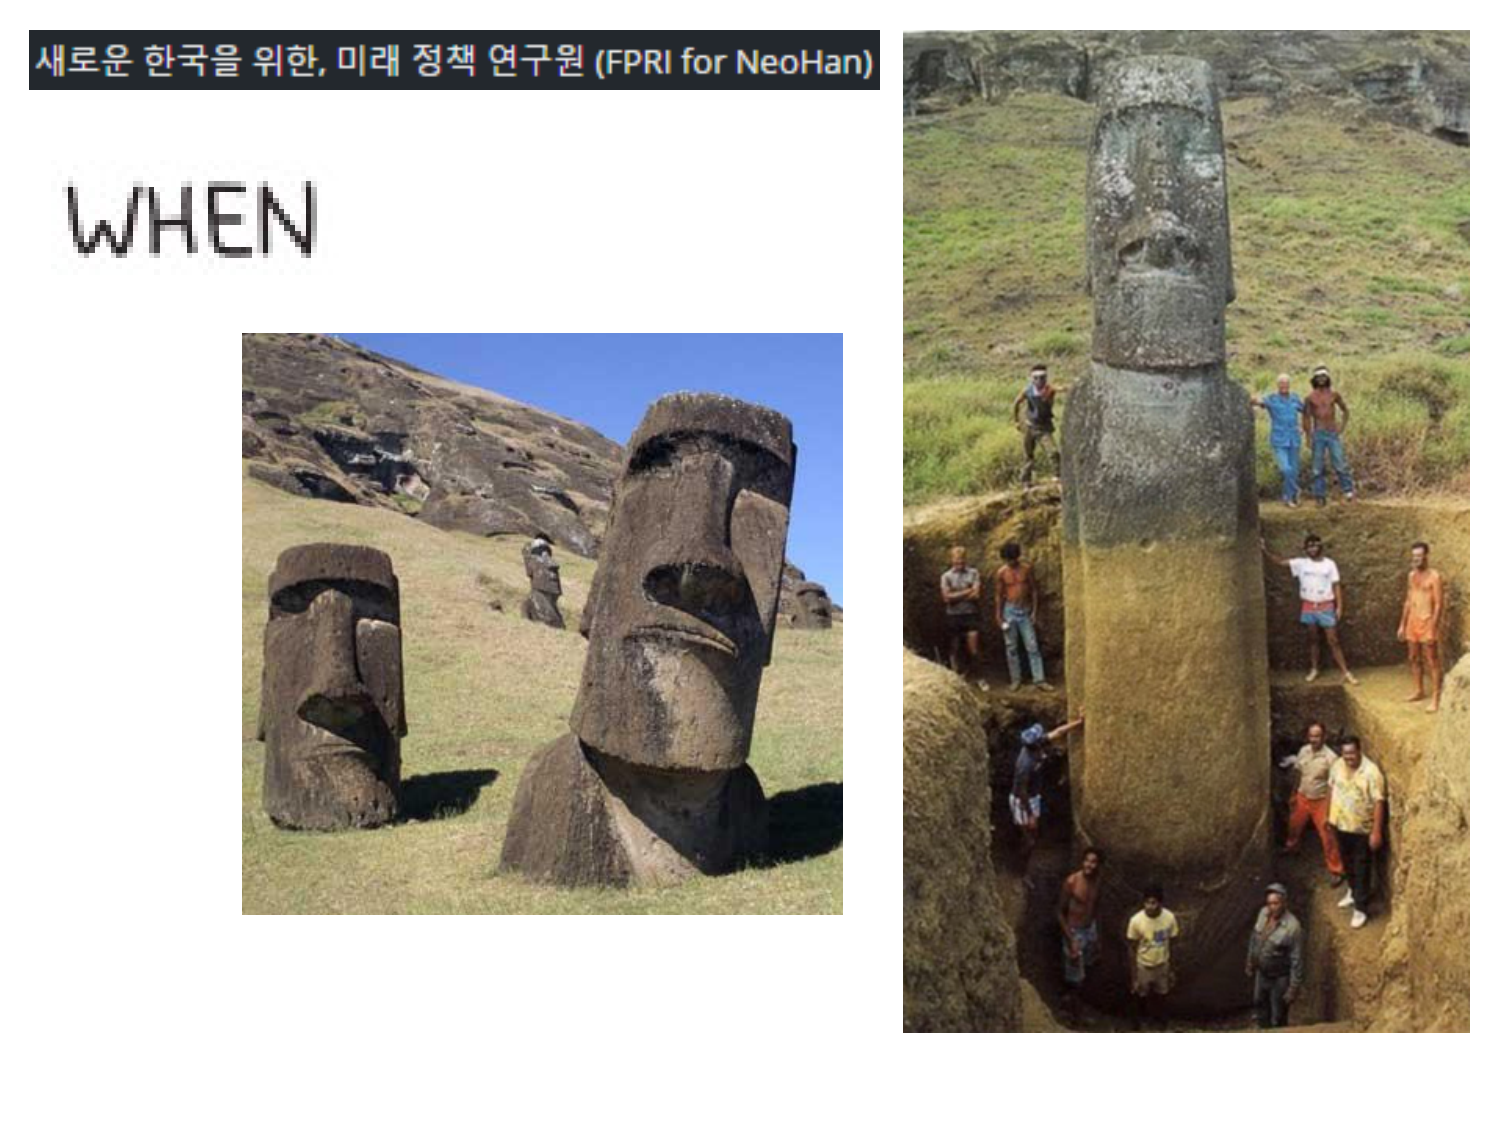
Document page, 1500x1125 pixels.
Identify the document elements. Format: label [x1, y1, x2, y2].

picture [241, 333, 843, 916]
picture [903, 30, 1470, 1033]
picture [29, 30, 880, 90]
picture [40, 160, 339, 286]
